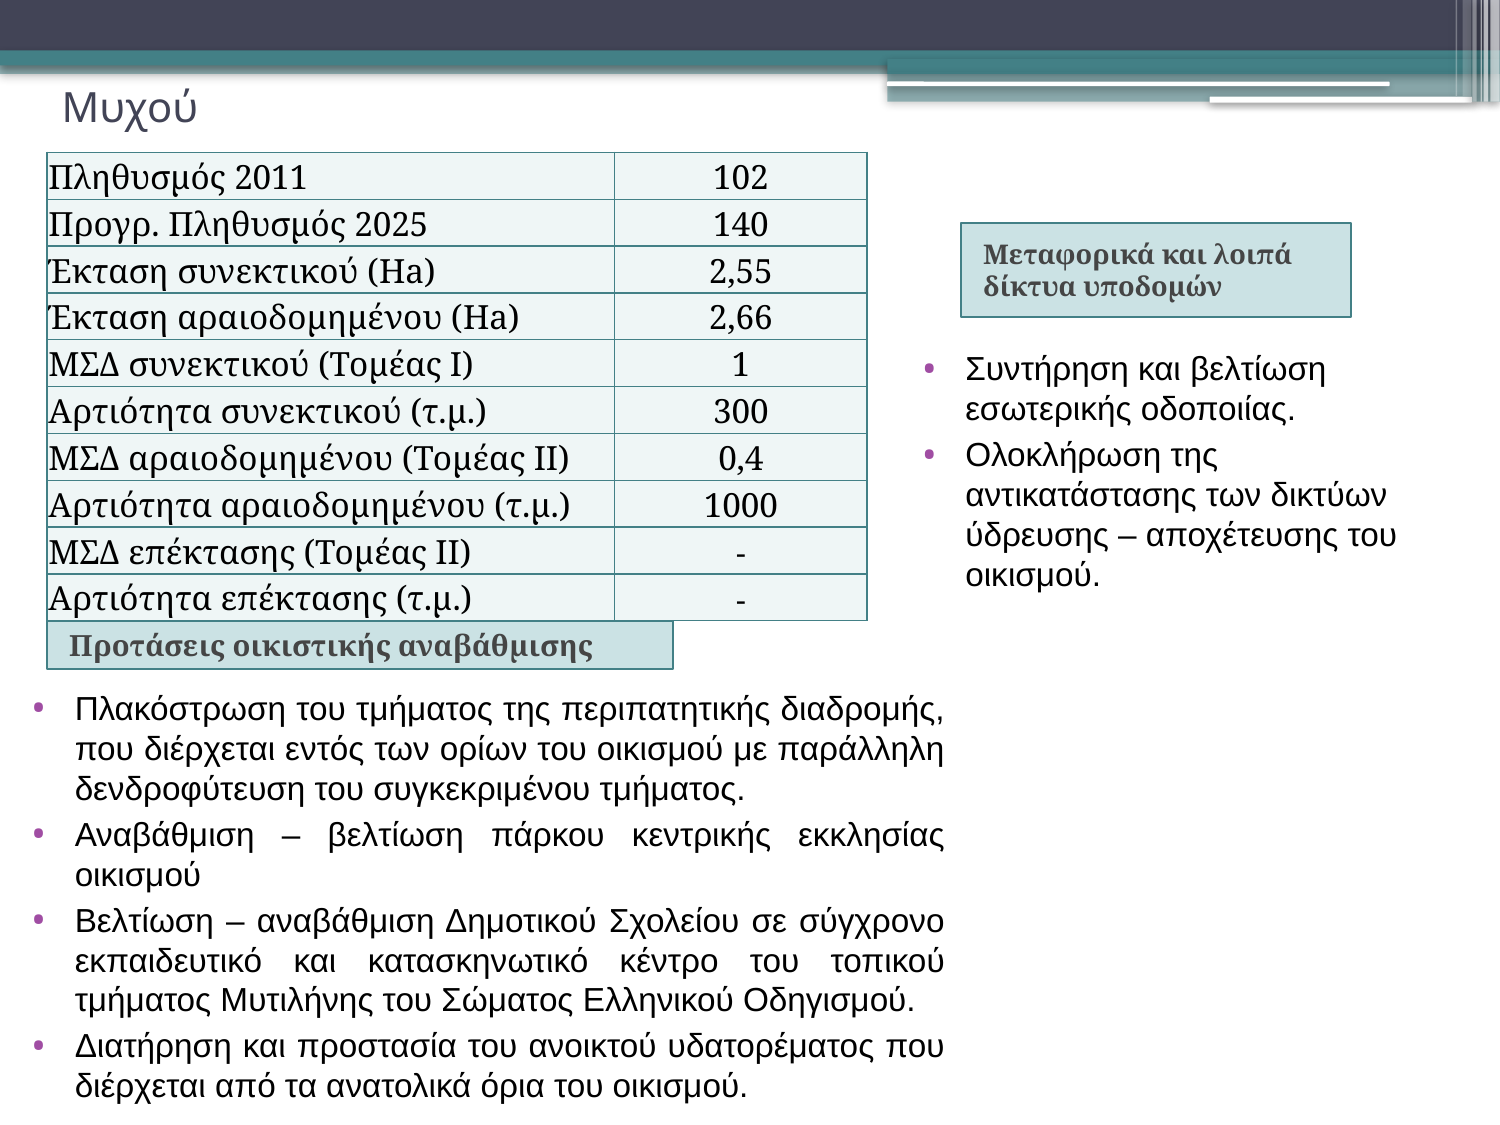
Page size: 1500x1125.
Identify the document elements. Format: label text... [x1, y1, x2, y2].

table_cell ΜΣΔ αραιοδομημένου (Τομέας ΙΙ) [48, 434, 614, 480]
table_cell 2,66 [615, 294, 866, 339]
table_cell Αρτιότητα συνεκτικού (τ.μ.) [48, 387, 614, 433]
table_header Πληθυσμός 2011 [48, 153, 614, 199]
table_cell - [615, 575, 866, 620]
table_cell 1000 [615, 481, 866, 526]
table_cell Αρτιότητα αραιοδομημένου (τ.μ.) [48, 481, 614, 526]
table_cell 1 [615, 340, 866, 386]
table_cell Προγρ. Πληθυσμός 2025 [48, 200, 614, 245]
table_header 102 [615, 153, 866, 199]
table_cell Αρτιότητα επέκτασης (τ.μ.) [48, 575, 614, 620]
list Πλακόστρωση του τμήματος της περιπατητικής διαδρομής, που διέρχεται εντός των ορίων του οικισμού με παράλληλη δενδροφύτευση του συγκεκριμένου τμήματος. Αναβάθμιση – βελτίωση πάρκου κεντρικής εκκλησίας οικισμού Βελτίωση – αναβάθμιση Δημοτικού Σχολείου σε σύγχρονο εκπαιδευτικό και κατασκηνωτικό κέντρο του τοπικού τμήματος Μυτιλήνης του Σώματος Ελληνικού Οδηγισμού. Διατήρηση και προστασία του ανοικτού υδατορέματος που διέρχεται από τα ανατολικά όρια του οικισμού. [0, 679, 961, 1125]
table_cell 300 [615, 387, 866, 433]
table_cell - [615, 528, 866, 573]
table_cell ΜΣΔ επέκτασης (Τομέας ΙΙ) [48, 528, 614, 573]
table_cell 140 [615, 200, 866, 245]
text_box Μεταφορικά και λοιπά δίκτυα υποδομών [960, 222, 1351, 318]
list Προτάσεις οικιστικής αναβάθμισης [46, 621, 674, 670]
title Μυχού [46, 82, 1466, 130]
table_cell 0,4 [615, 434, 866, 480]
table_cell 2,55 [615, 247, 866, 292]
table_cell Έκταση αραιοδομημένου (Ha) [48, 294, 614, 339]
table_cell ΜΣΔ συνεκτικού (Τομέας Ι) [48, 340, 614, 386]
text_box Συντήρηση και βελτίωση εσωτερικής οδοποιίας. Ολοκλήρωση της αντικατάστασης των δικτύων ύδρευσης – αποχέτευσης του οικισμού. [890, 339, 1446, 694]
table_cell Έκταση συνεκτικού (Ha) [48, 247, 614, 292]
